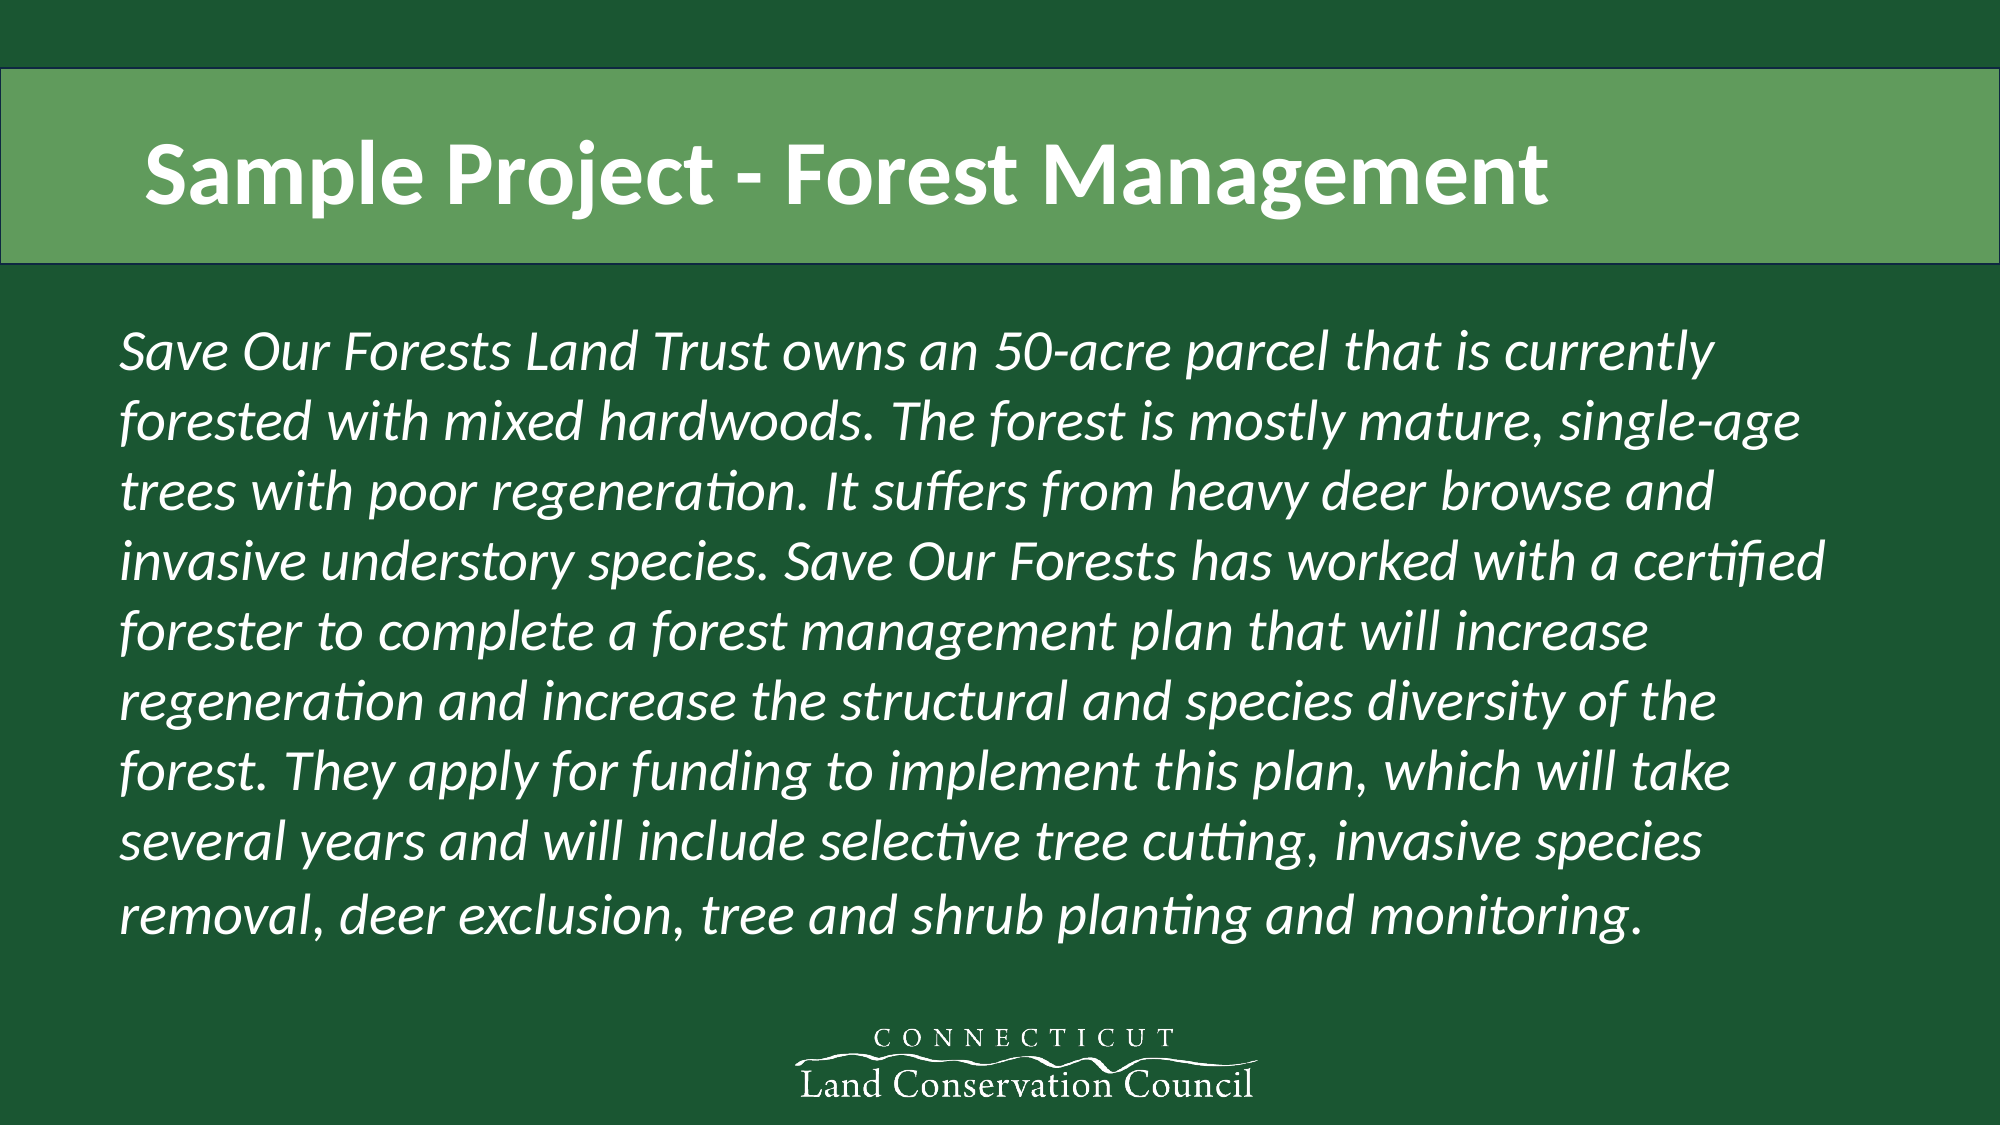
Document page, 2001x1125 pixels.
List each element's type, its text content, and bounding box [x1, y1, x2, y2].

text_box Sample Project - Forest Management [129, 98, 1820, 234]
picture [787, 1018, 1266, 1105]
text_box [0, 67, 2000, 265]
text_box Save Our Forests Land Trust owns an 50-acre parcel that is currently forested with mixed hardwoods. The forest is mostly mature, single-age trees with poor regeneration. It suffers from heavy deer browse and invasive understory species. Save Our Forests has worked with a certified forester to complete a forest management plan that will increase regeneration and increase the structural and species diversity of the forest. They apply for funding to implement this plan, which will take several years and will include selective tree cutting, invasive species removal, deer exclusion, tree and shrub planting and monitoring. [104, 297, 1896, 1031]
